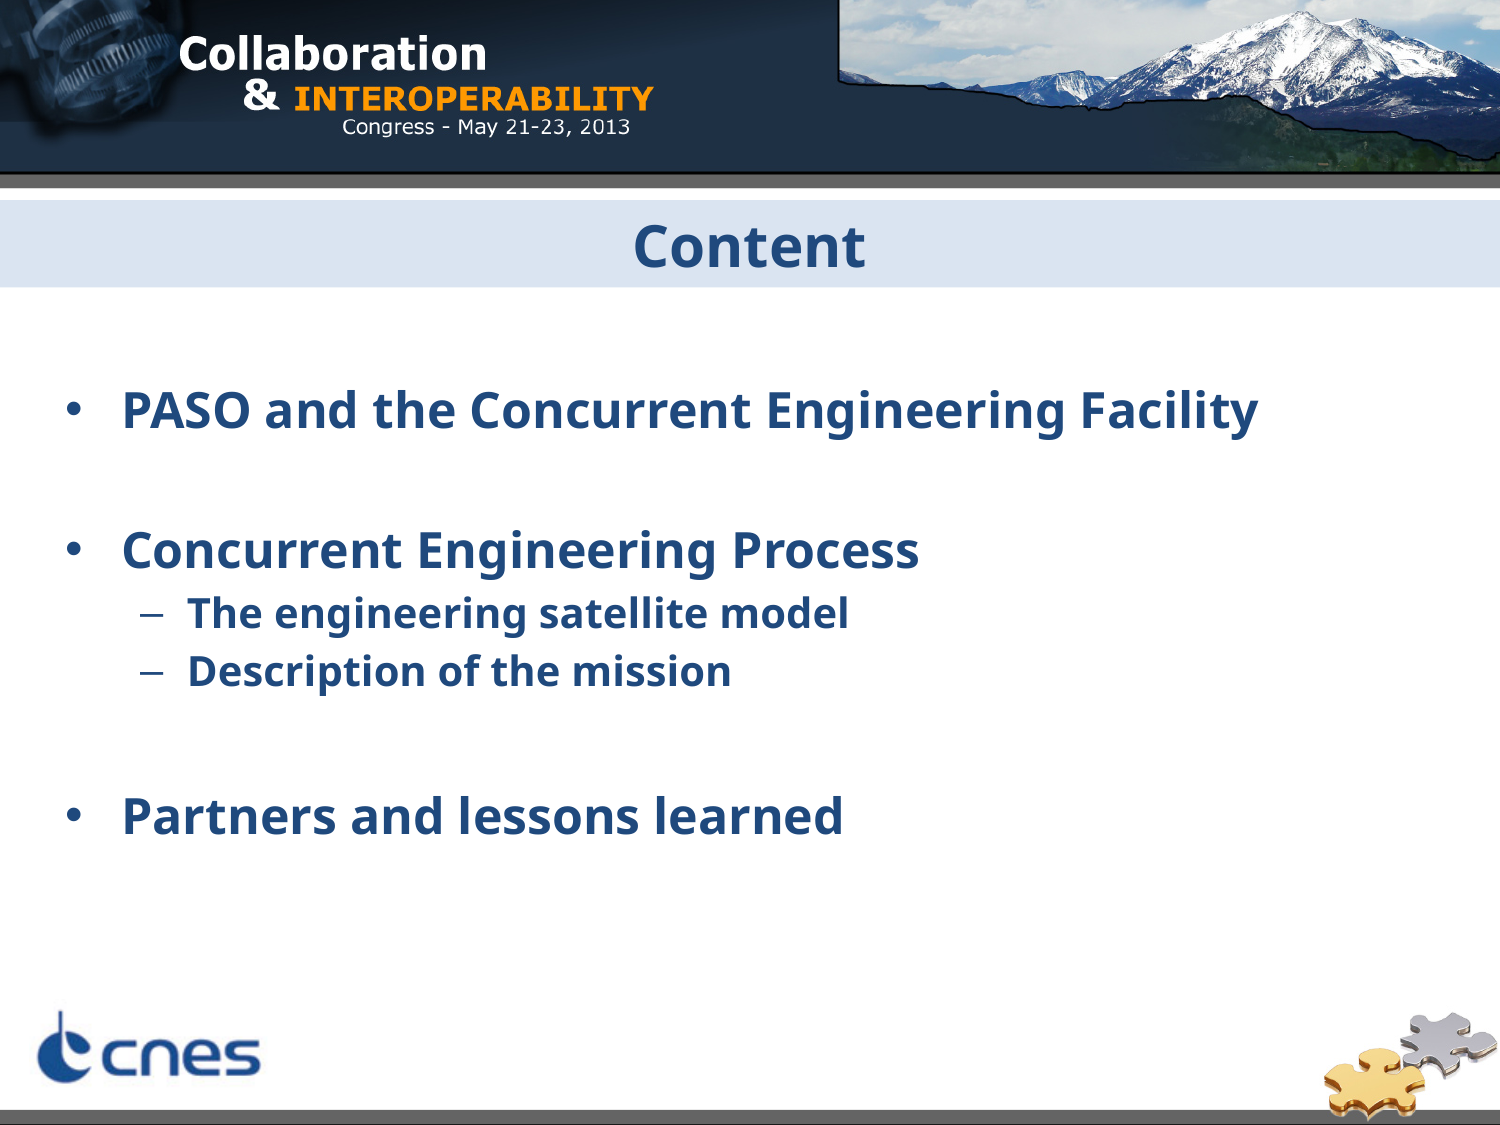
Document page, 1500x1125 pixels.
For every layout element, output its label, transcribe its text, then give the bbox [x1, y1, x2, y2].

title Content [0, 200, 1500, 288]
picture [0, 0, 1500, 200]
list PASO and the Concurrent Engineering Facility Concurrent Engineering Process The engineering satellite model Description of the mission Partners and lessons learned [50, 370, 1463, 988]
picture [0, 288, 1500, 1125]
